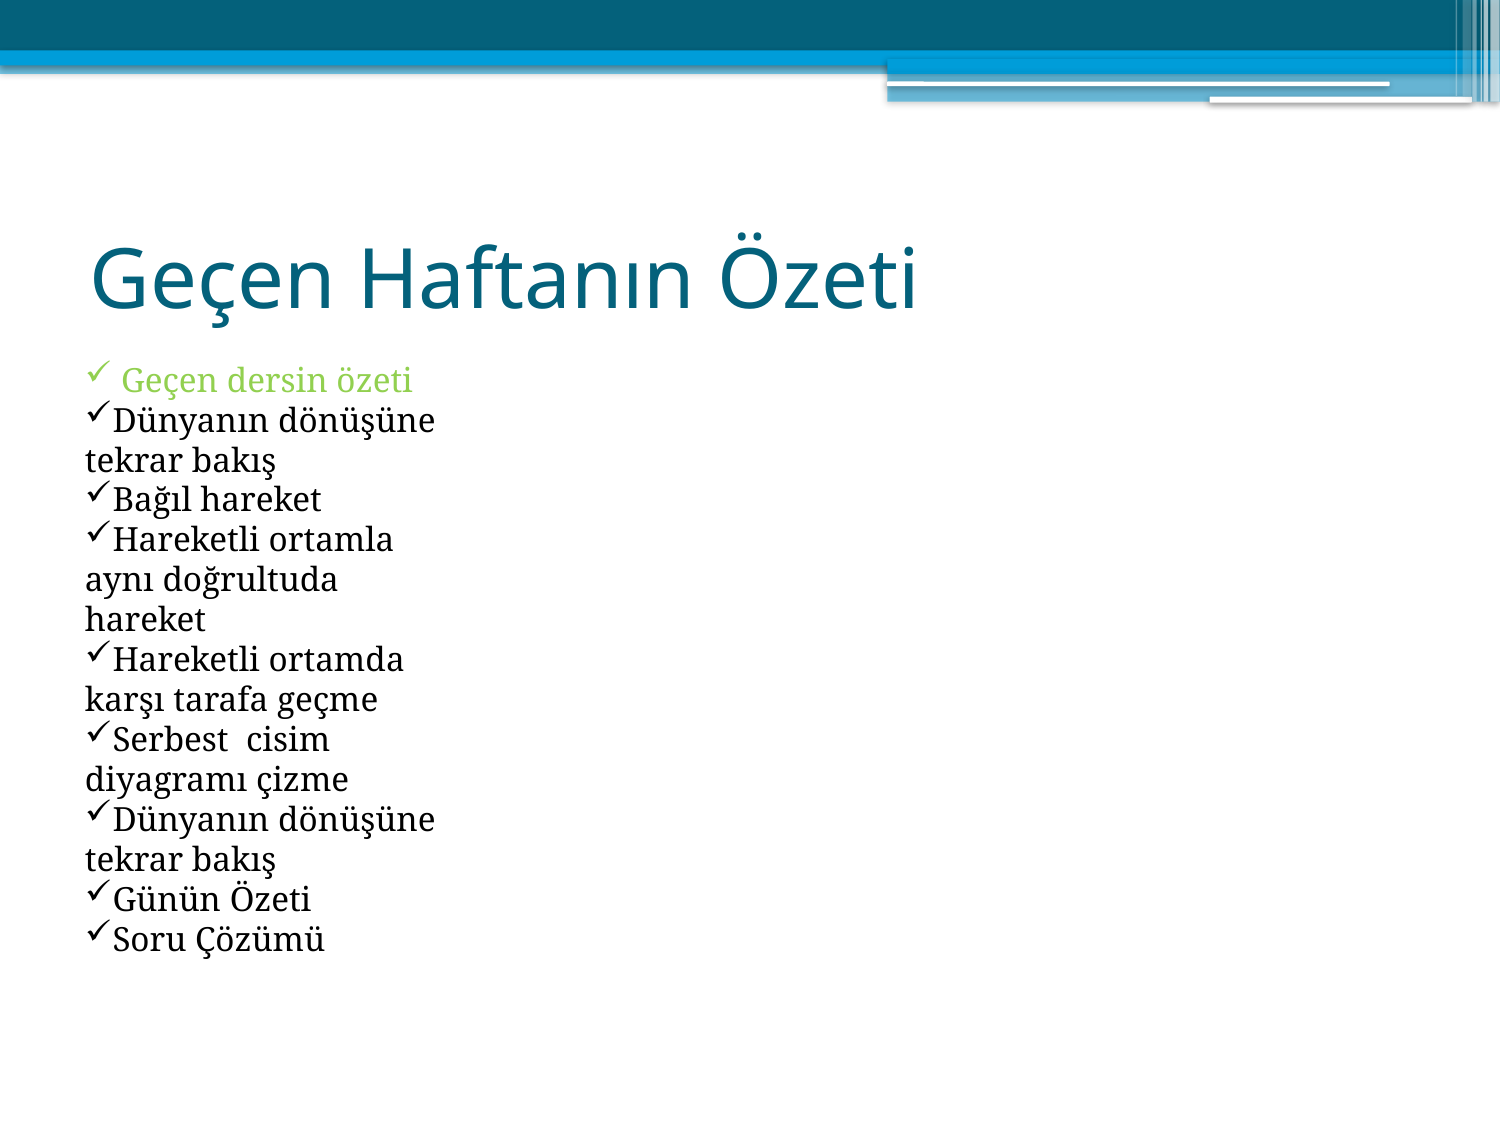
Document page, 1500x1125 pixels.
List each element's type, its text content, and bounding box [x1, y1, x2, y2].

text_box Geçen dersin özeti Dünyanın dönüşüne tekrar bakış Bağıl hareket Hareketli ortamla aynı doğrultuda hareket Hareketli ortamda karşı tarafa geçme Serbest cisim diyagramı çizme Dünyanın dönüşüne tekrar bakış Günün Özeti Soru Çözümü [70, 351, 469, 966]
title Geçen Haftanın Özeti [75, 187, 1425, 363]
